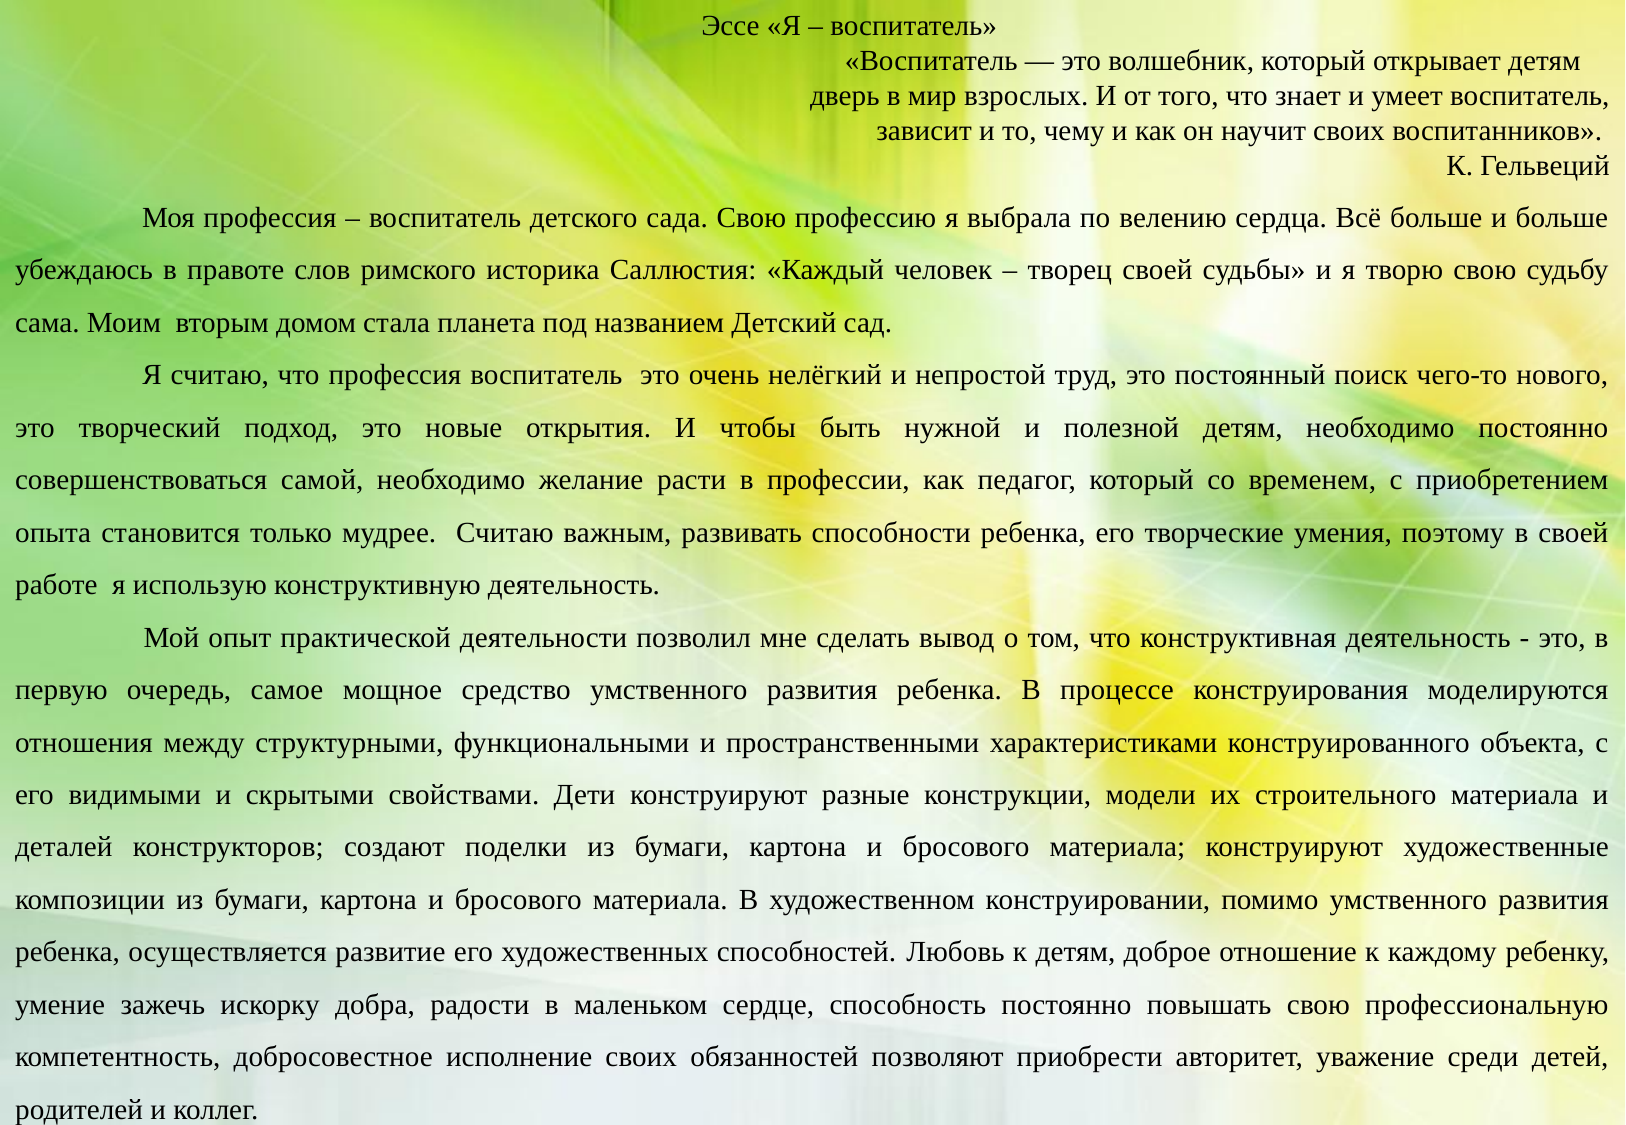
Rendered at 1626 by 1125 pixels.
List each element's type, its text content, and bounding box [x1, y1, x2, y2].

text_box Эссе «Я – воспитатель» «Воспитатель — это волшебник, который открывает детям дверь в мир взрослых. И от того, что знает и умеет воспитатель, зависит и то, чему и как он научит своих воспитанников». К. Гельвеций Моя профессия – воспитатель детского сада. Свою профессию я выбрала по велению сердца. Всё больше и больше убеждаюсь в правоте слов римского историка Саллюстия: «Каждый человек – творец своей судьбы» и я творю свою судьбу сама. Моим вторым домом стала планета под названием Детский сад. Я считаю, что профессия воспитатель это очень нелёгкий и непростой труд, это постоянный поиск чего-то нового, это творческий подход, это новые открытия. И чтобы быть нужной и полезной детям, необходимо постоянно совершенствоваться самой, необходимо желание расти в профессии, как педагог, который со временем, с приобретением опыта становится только мудрее. Считаю важным, развивать способности ребенка, его творческие умения, поэтому в своей работе я использую конструктивную деятельность. Мой опыт практической деятельности позволил мне сделать вывод о том, что конструктивная деятельность - это, в первую очередь, самое мощное средство умственного развития ребенка. В процессе конструирования моделируются отношения между структурными, функциональными и пространственными характеристиками конструированного объекта, с его видимыми и скрытыми свойствами. Дети конструируют разные конструкции, модели их строительного материала и деталей конструкторов; создают поделки из бумаги, картона и бросового материала; конструируют художественные композиции из бумаги, картона и бросового материала. В художественном конструировании, помимо умственного развития ребенка, осуществляется развитие его художественных способностей. Любовь к детям, доброе отношение к каждому ребенку, умение зажечь искорку добра, радости в маленьком сердце, способность постоянно повышать свою профессиональную компетентность, добросовестное исполнение своих обязанностей позволяют приобрести авторитет, уважение среди детей, родителей и коллег. [0, 0, 1625, 1125]
